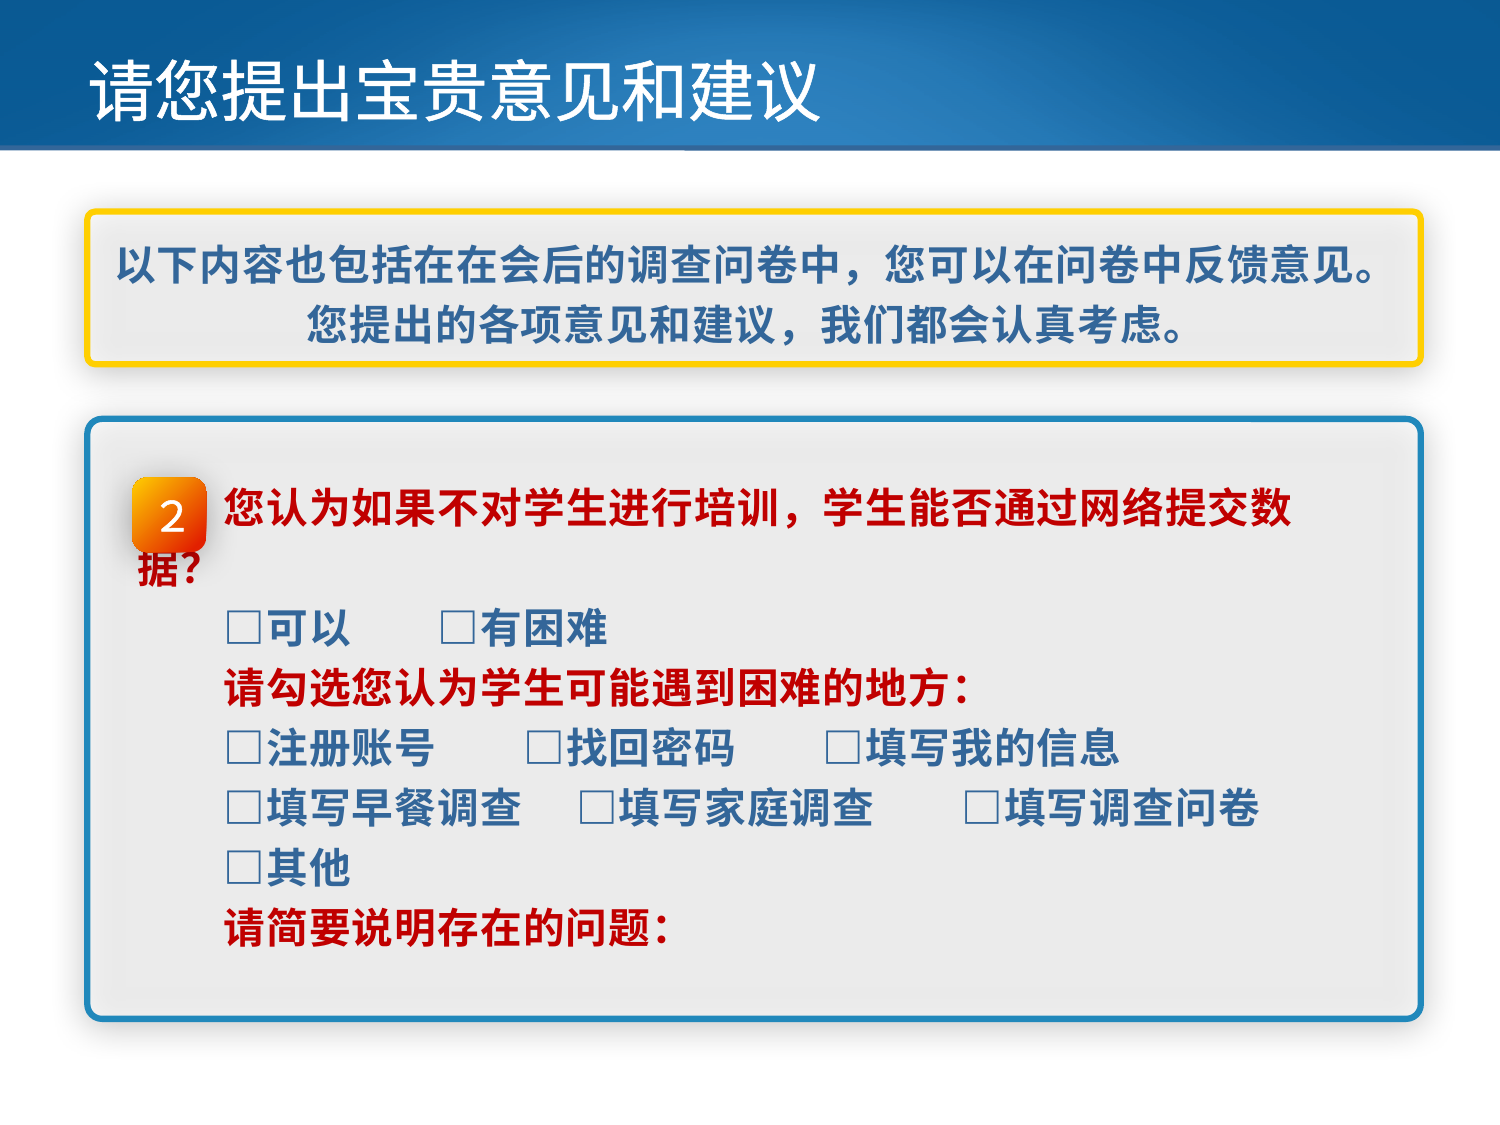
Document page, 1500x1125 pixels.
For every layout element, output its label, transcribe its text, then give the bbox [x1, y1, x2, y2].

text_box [87, 418, 1422, 1020]
title 请您提出宝贵意见和建议 [72, 32, 1223, 146]
picture [0, 0, 1500, 145]
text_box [87, 211, 1422, 365]
